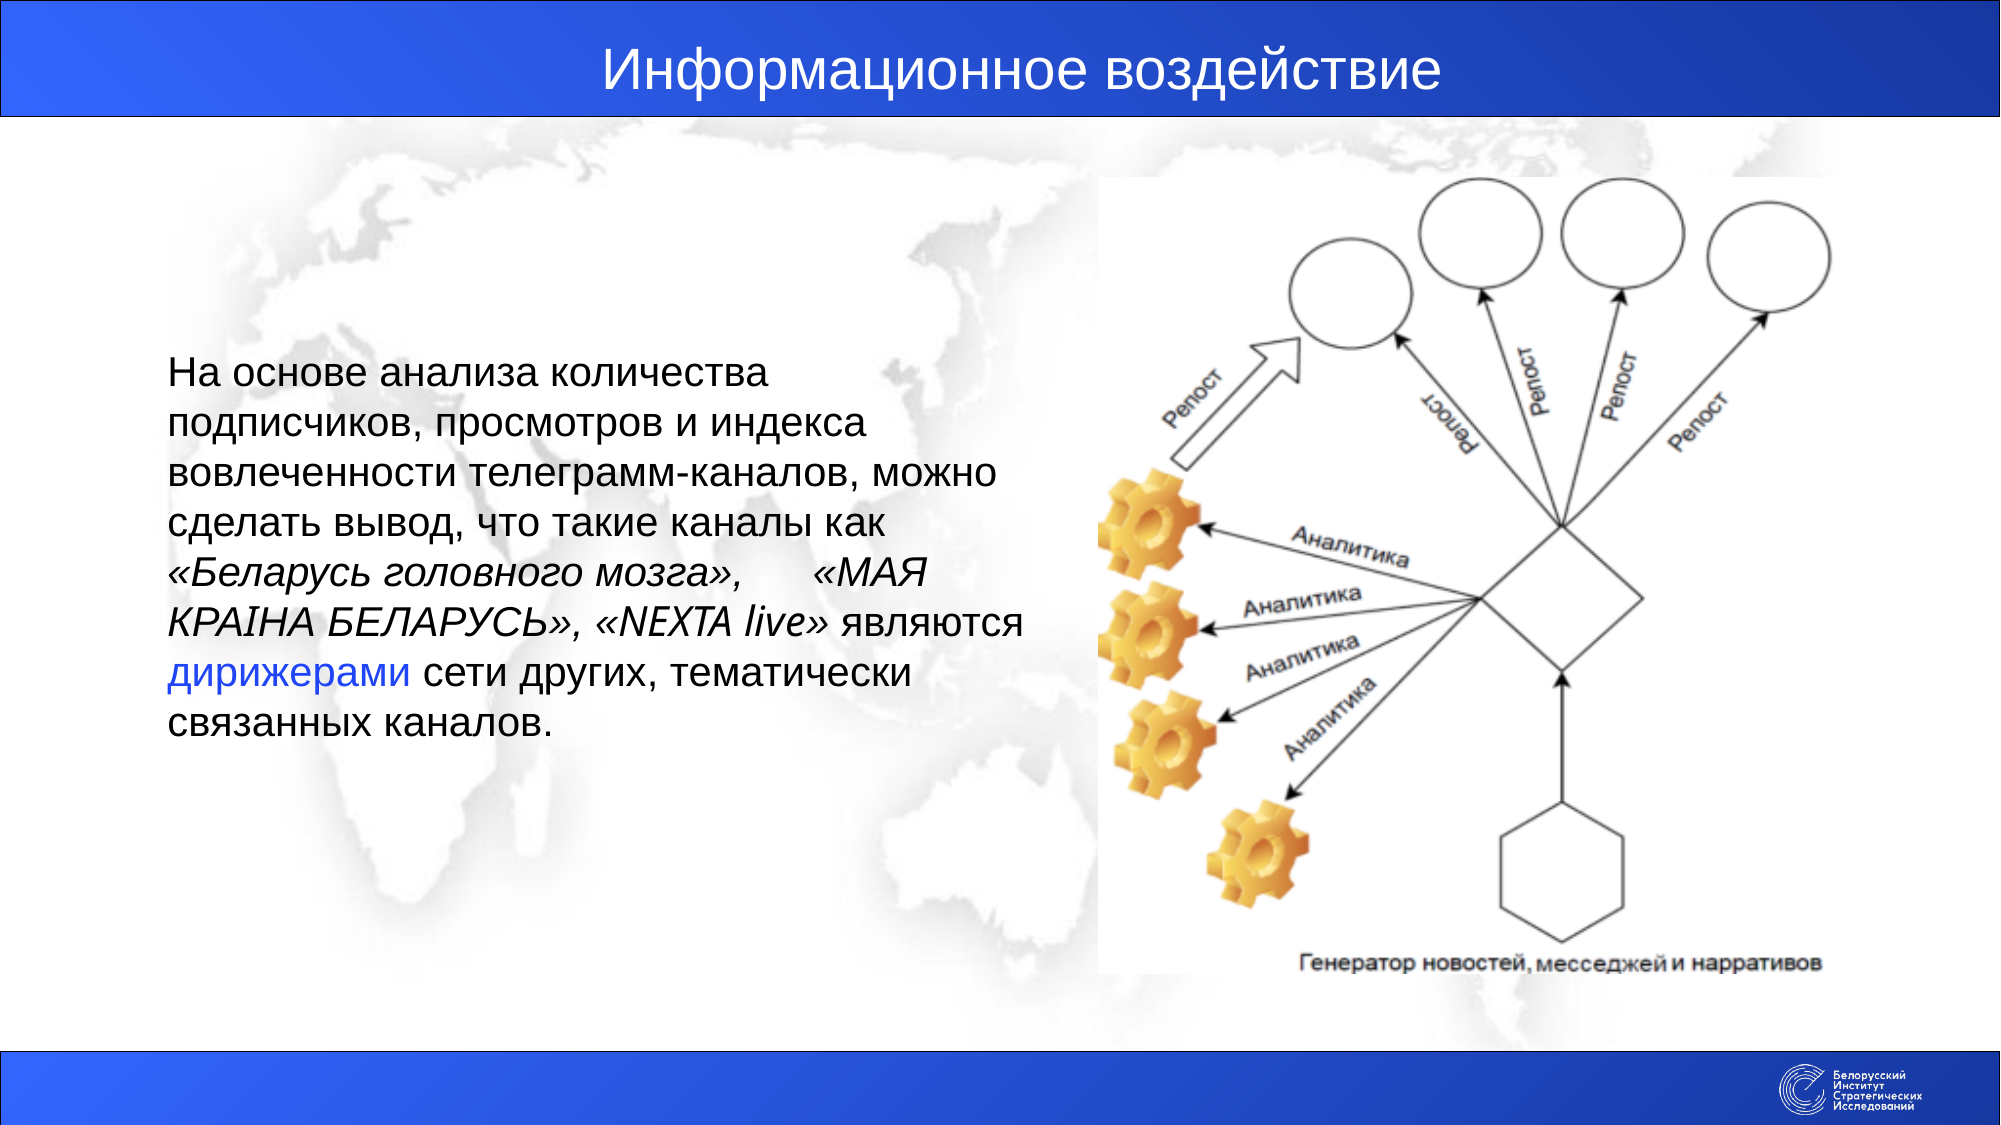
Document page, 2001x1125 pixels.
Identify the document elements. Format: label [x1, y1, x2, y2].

text_box [0, 0, 2000, 1125]
picture [1098, 177, 1848, 975]
